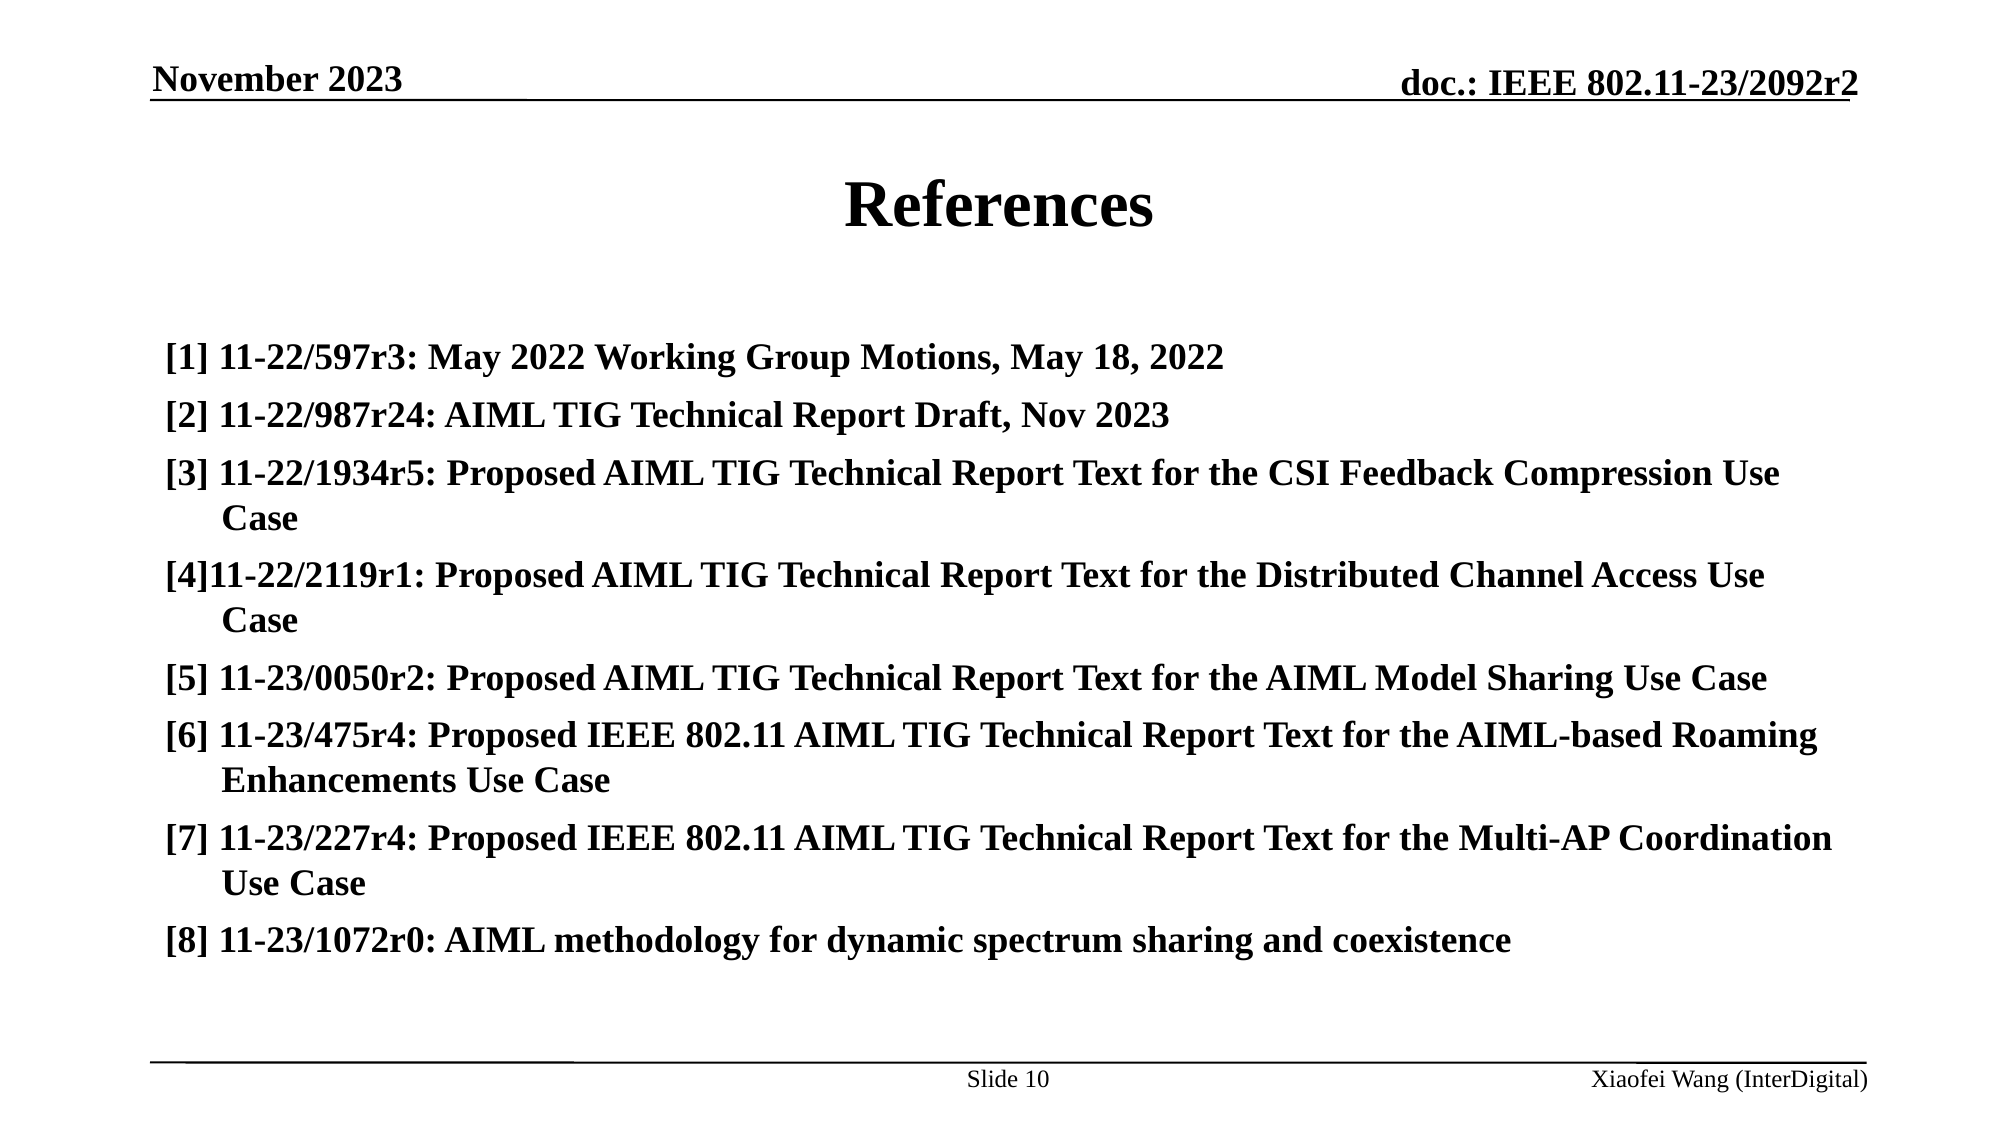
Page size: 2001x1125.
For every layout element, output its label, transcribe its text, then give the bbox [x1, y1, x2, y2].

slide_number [152, 54, 563, 100]
title References [149, 112, 1850, 288]
slide_number Slide 10 [950, 1061, 1067, 1123]
footer Xiaofei Wang (InterDigital) [1171, 1061, 1869, 1093]
list [1] 11-22/597r3: May 2022 Working Group Motions, May 18, 2022 [2] 11-22/987r24: AIML TIG Technical Report Draft, Nov 2023 [3] 11-22/1934r5: Proposed AIML TIG Technical Report Text for the CSI Feedback Compression Use Case [4]11-22/2119r1: Proposed AIML TIG Technical Report Text for the Distributed Channel Access Use Case [5] 11-23/0050r2: Proposed AIML TIG Technical Report Text for the AIML Model Sharing Use Case [6] 11-23/475r4: Proposed IEEE 802.11 AIML TIG Technical Report Text for the AIML-based Roaming Enhancements Use Case [7] 11-23/227r4: Proposed IEEE 802.11 AIML TIG Technical Report Text for the Multi-AP Coordination Use Case [8] 11-23/1072r0: AIML methodology for dynamic spectrum sharing and coexistence [149, 324, 1850, 1000]
